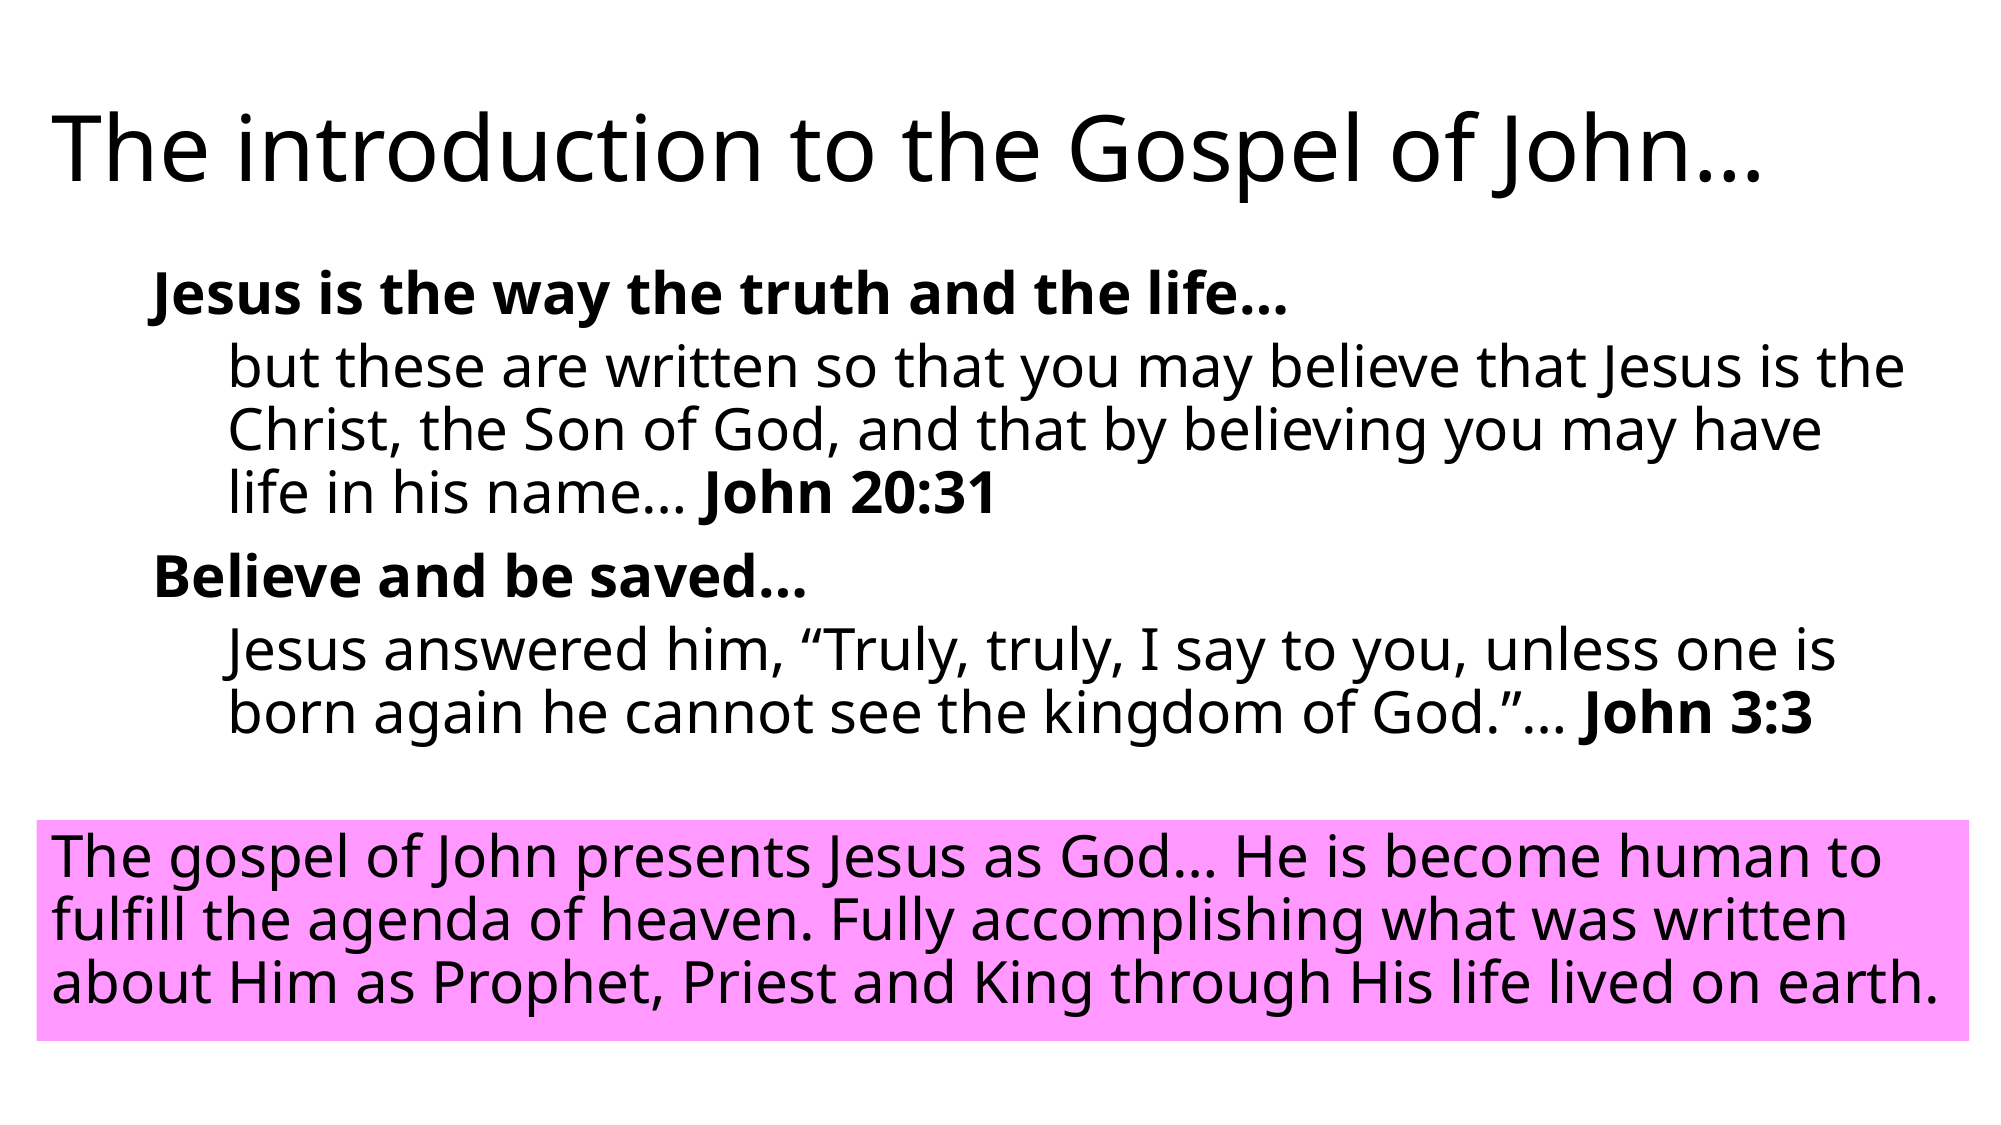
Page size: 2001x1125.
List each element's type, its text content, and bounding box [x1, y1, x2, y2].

title The introduction to the Gospel of John… [36, 87, 1929, 217]
text_box The gospel of John presents Jesus as God… He is become human to fulfill the agenda of heaven. Fully accomplishing what was written about Him as Prophet, Priest and King through His life lived on earth. [36, 820, 1970, 1041]
list Jesus is the way the truth and the life… but these are written so that you may believe that Jesus is the Christ, the Son of God, and that by believing you may have life in his name… John 20:31 Believe and be saved… Jesus answered him, “Truly, truly, I say to you, unless one is born again he cannot see the kingdom of God.”… John 3:3 [137, 256, 1929, 780]
